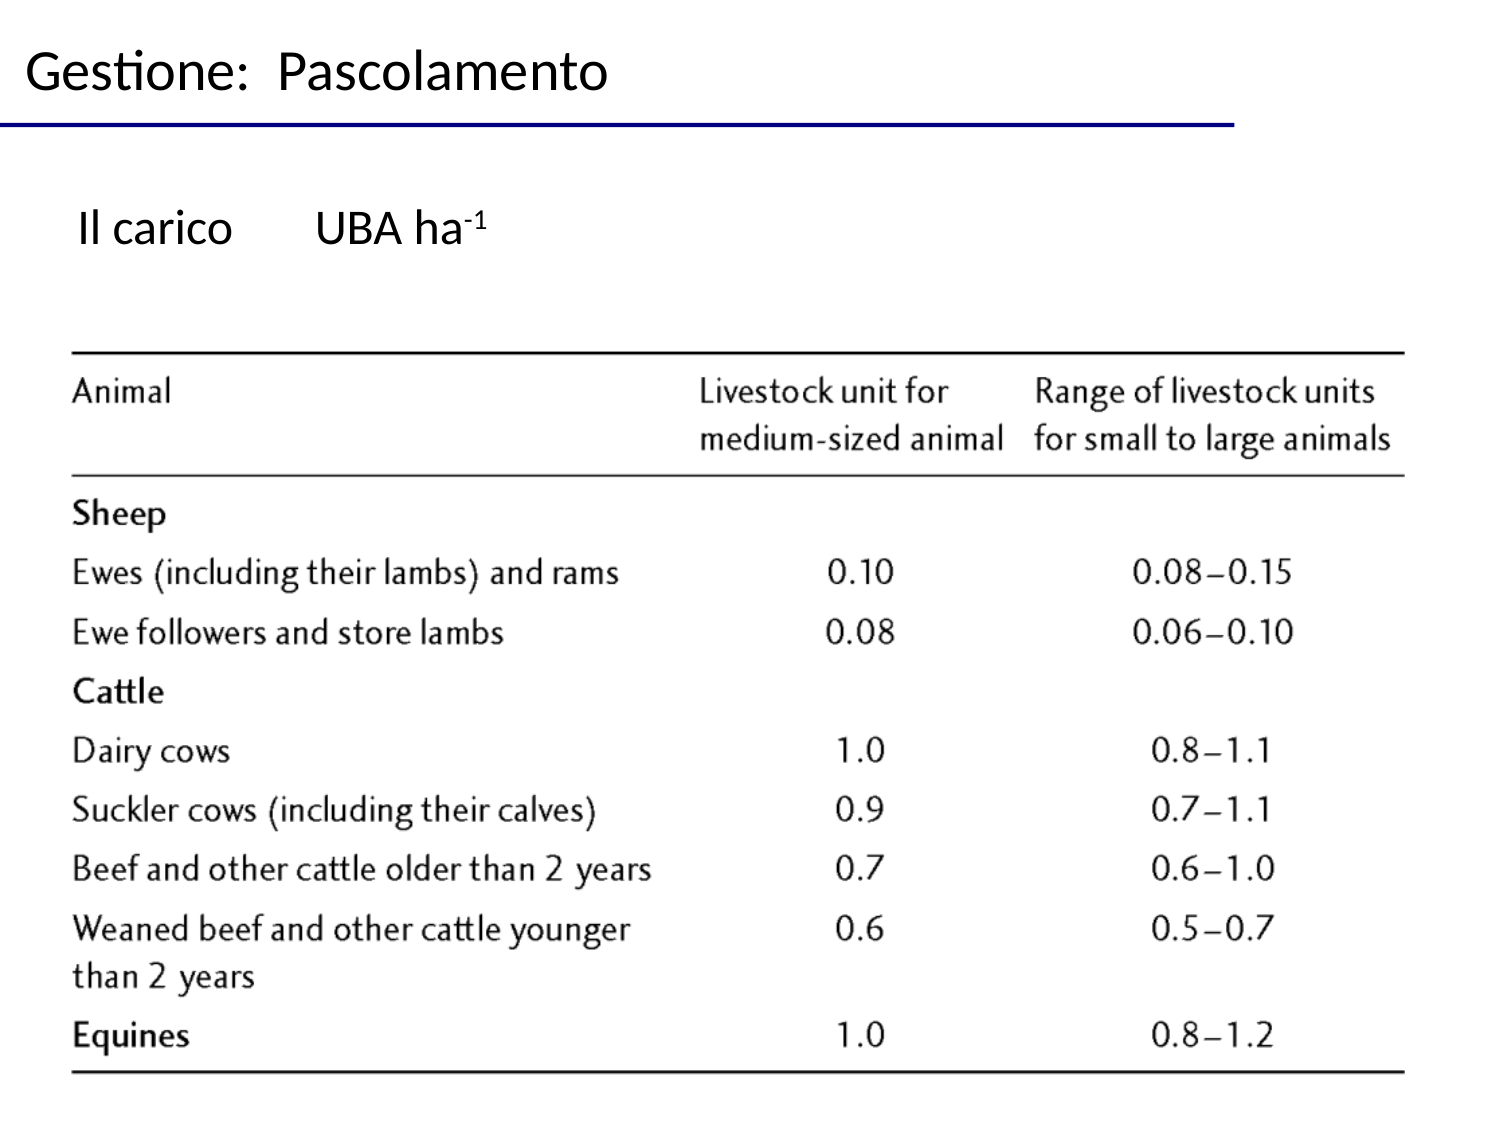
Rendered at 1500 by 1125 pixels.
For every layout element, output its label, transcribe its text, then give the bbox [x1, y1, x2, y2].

text_box [10, 0, 1011, 728]
text_box Il carico [62, 187, 299, 263]
picture [62, 337, 1409, 1092]
text_box [25, 0, 454, 150]
text_box UBA ha-1 [299, 187, 1263, 263]
